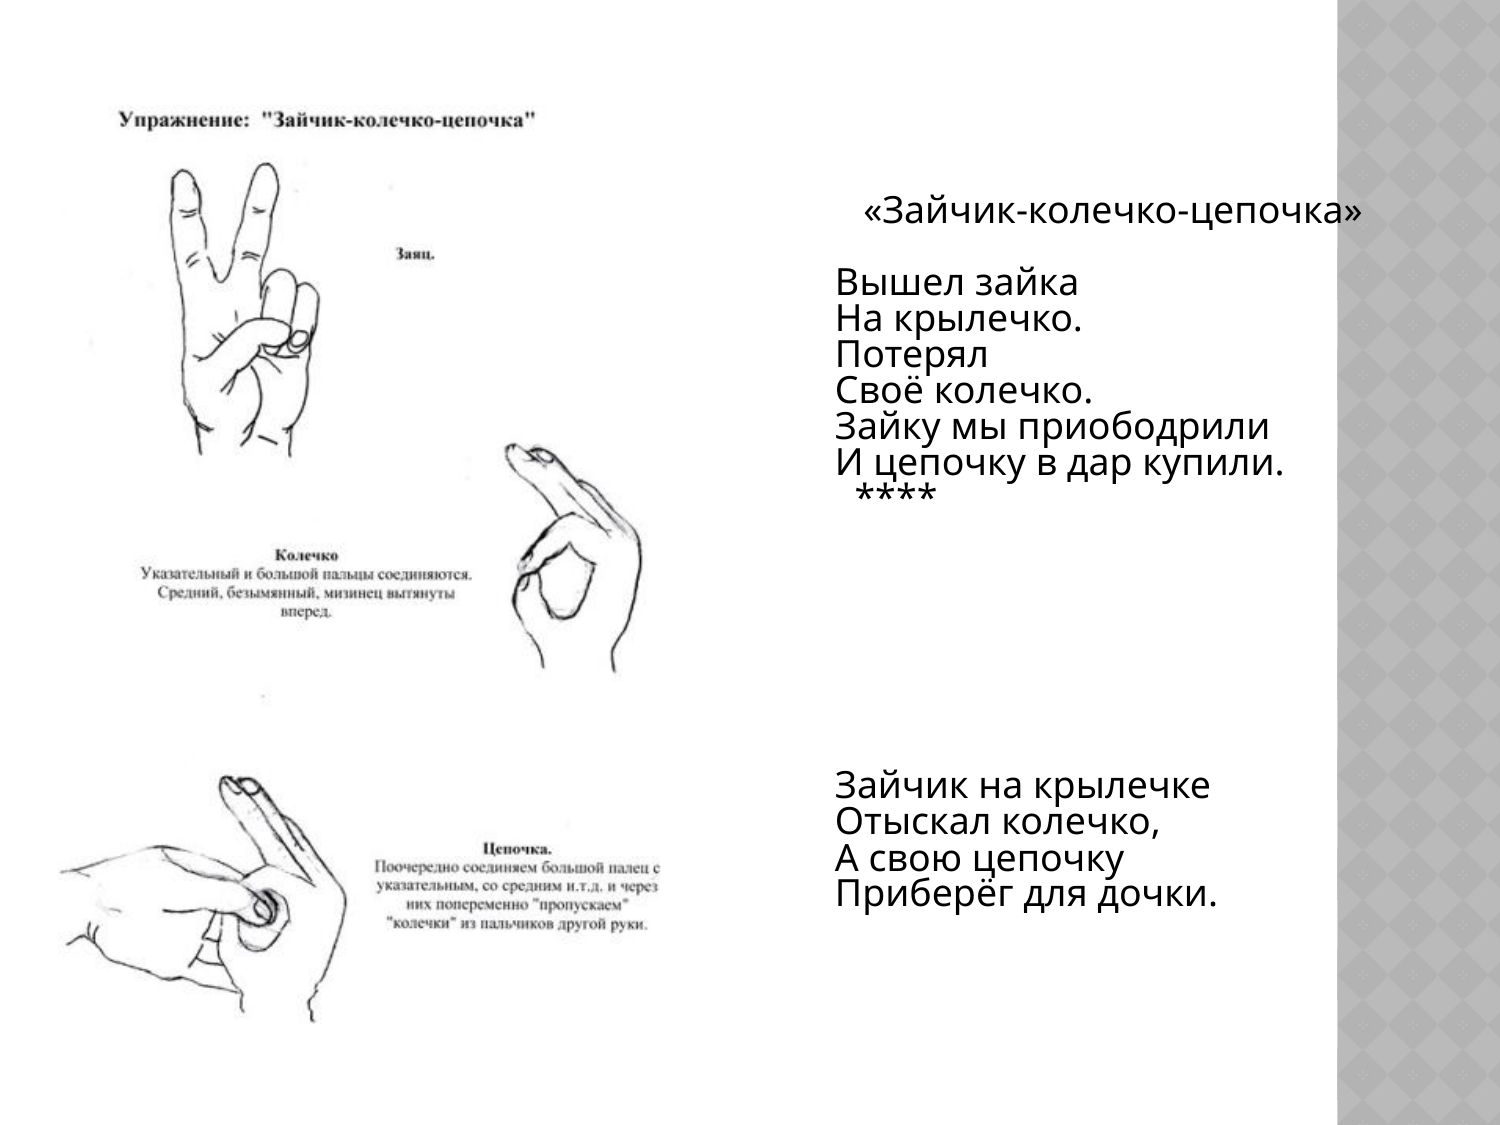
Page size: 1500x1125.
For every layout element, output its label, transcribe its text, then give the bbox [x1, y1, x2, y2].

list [58, 105, 665, 1024]
text_box «Зайчик-колечко-цепочка» Вышел зайка На крылечко. Потерял Своё колечко. Зайку мы приободрили И цепочку в дар купили. **** Зайчик на крылечке Отыскал колечко, А свою цепочку Приберёг для дочки. [820, 187, 1407, 922]
